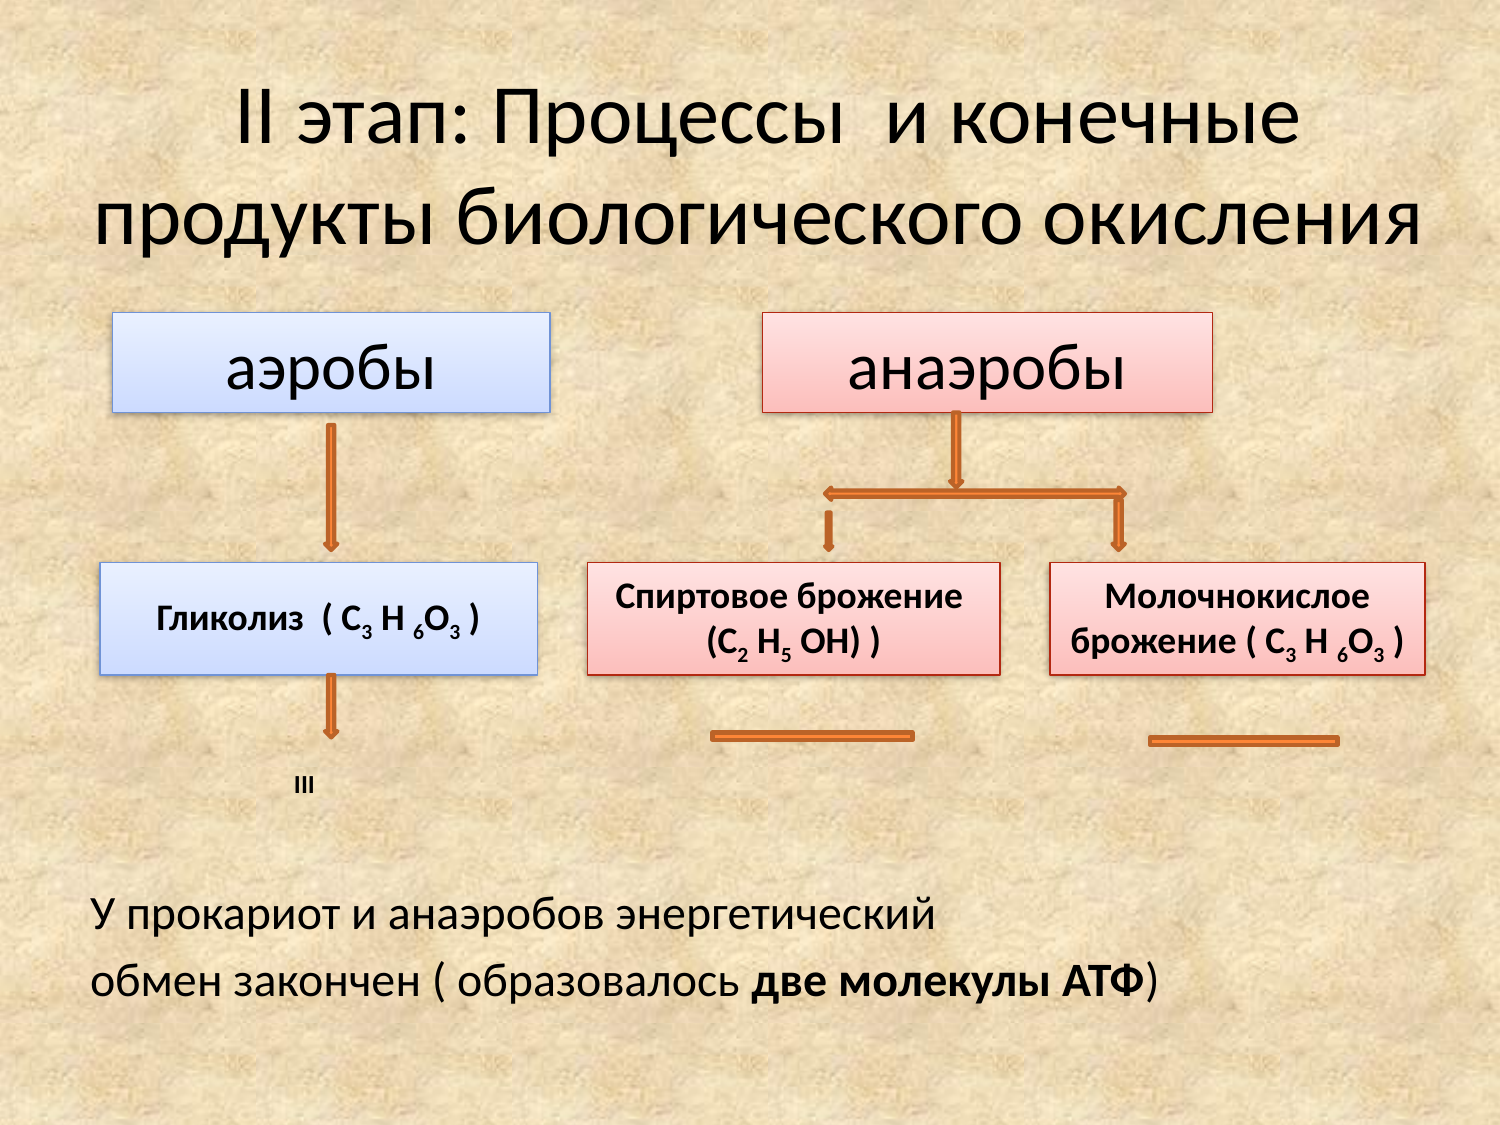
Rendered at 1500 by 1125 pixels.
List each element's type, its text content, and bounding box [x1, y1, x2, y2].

text_box [822, 485, 1128, 502]
text_box Молочнокислое брожение ( С3 Н 6О3 ) [1049, 562, 1426, 676]
picture [0, 0, 1500, 1125]
text_box Спиртовое брожение (С2 Н5 ОН) ) [587, 562, 1001, 676]
text_box аэробы [112, 312, 551, 413]
text_box анаэробы [762, 312, 1213, 413]
text_box Гликолиз ( С3 Н 6О3 ) [99, 562, 538, 676]
text_box [322, 422, 340, 553]
text_box [1110, 497, 1127, 553]
text_box [823, 510, 835, 553]
text_box [948, 410, 965, 488]
text_box [322, 672, 340, 740]
list III У прокариот и анаэробов энергетический обмен закончен ( образовалось две молекулы АТФ) [75, 287, 1425, 1088]
text_box [710, 730, 915, 742]
title II этап: Процессы и конечные продукты биологического окисления [75, 45, 1463, 275]
text_box [1148, 735, 1340, 747]
